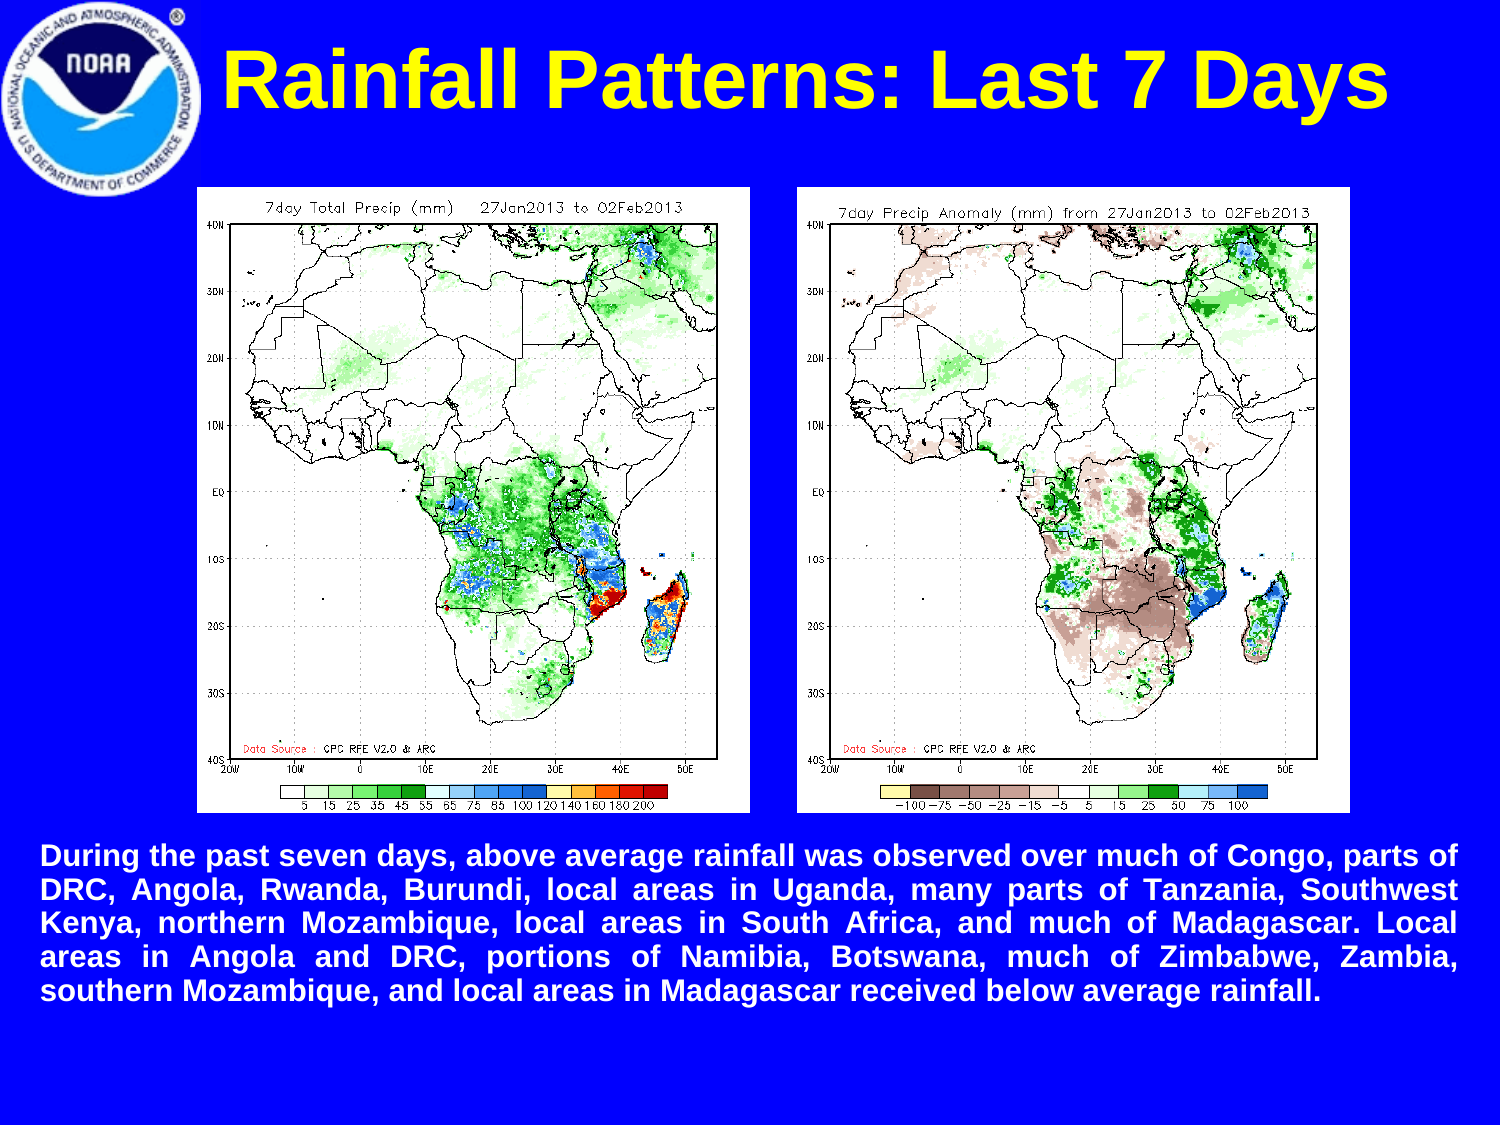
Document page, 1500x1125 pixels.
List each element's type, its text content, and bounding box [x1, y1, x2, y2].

picture [0, 0, 750, 813]
picture [797, 187, 1350, 813]
text_box During the past seven days, above average rainfall was observed over much of Congo, parts of DRC, Angola, Rwanda, Burundi, local areas in Uganda, many parts of Tanzania, Southwest Kenya, northern Mozambique, local areas in South Africa, and much of Madagascar. Local areas in Angola and DRC, portions of Namibia, Botswana, much of Zimbabwe, Zambia, southern Mozambique, and local areas in Madagascar received below average rainfall. [24, 831, 1475, 1016]
title Rainfall Patterns: Last 7 Days [174, 0, 1438, 150]
